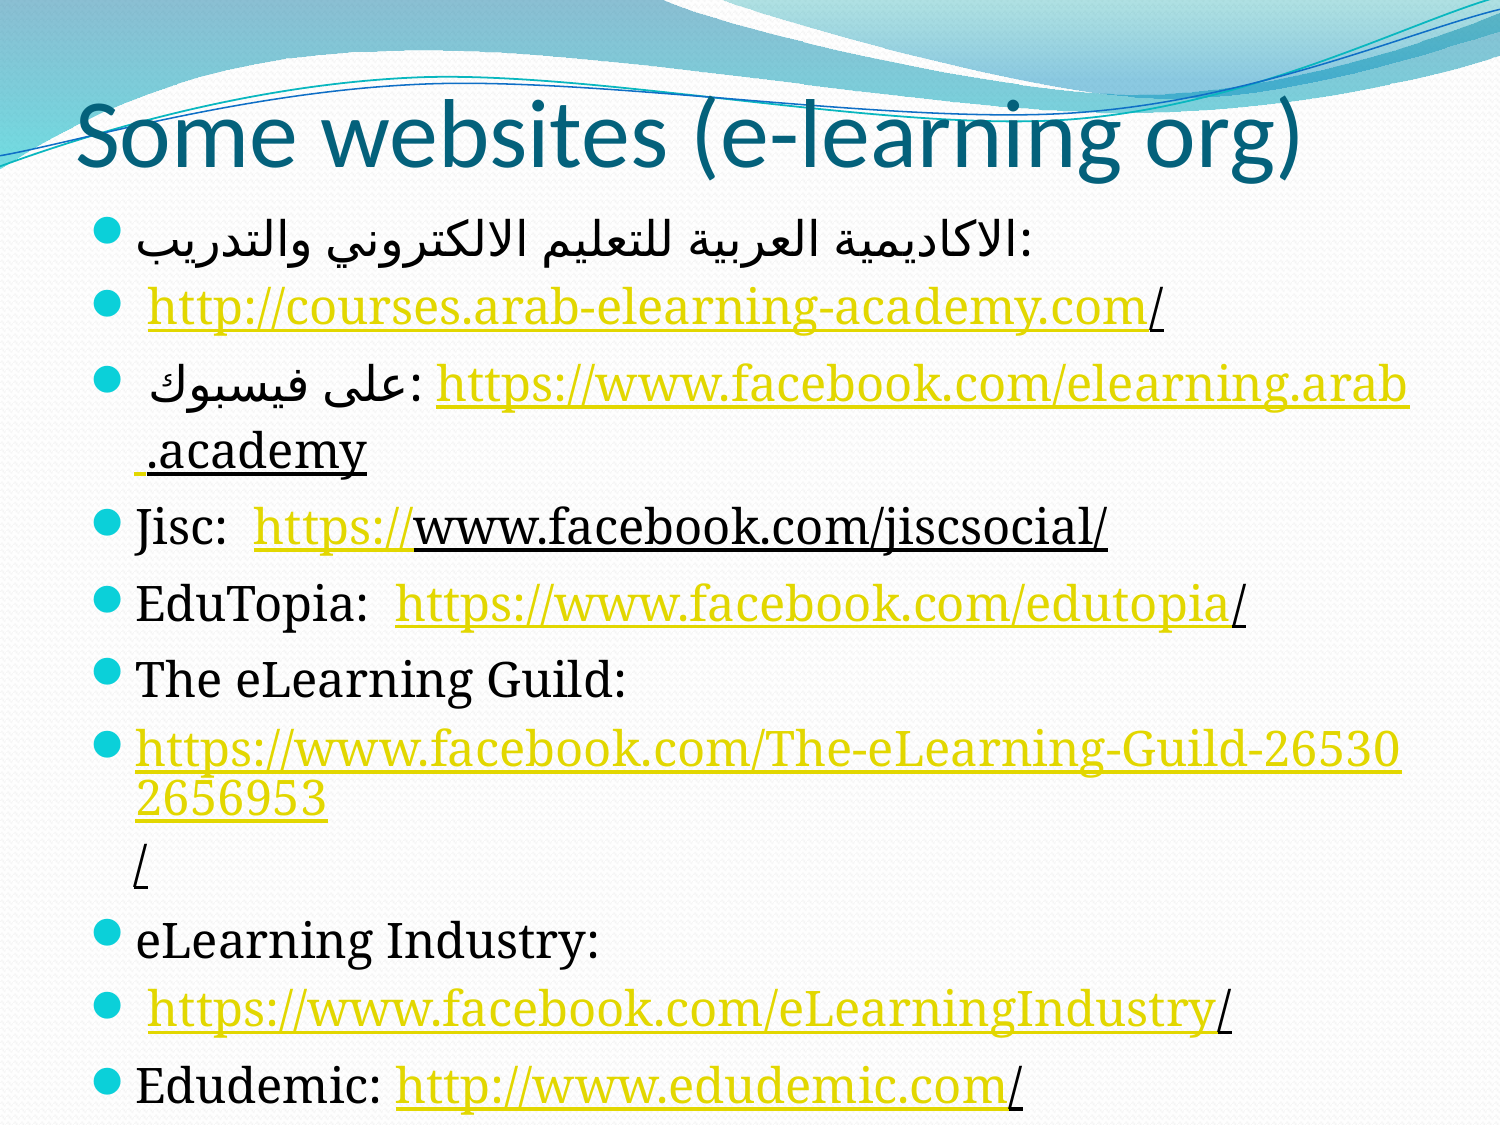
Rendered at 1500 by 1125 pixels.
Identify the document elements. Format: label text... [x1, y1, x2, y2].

title Some websites (e-learning org) [75, 62, 1425, 188]
list الاكاديمية العربية للتعليم الالكتروني والتدريب: http://courses.arab-elearning-academy.com/ على فيسبوك: https://www.facebook.com/elearning.arab .academy Jisc: https://www.facebook.com/jiscsocial/ EduTopia: https://www.facebook.com/edutopia/ The eLearning Guild: https://www.facebook.com/The-eLearning-Guild-265302656953/ eLearning Industry: https://www.facebook.com/eLearningIndustry/ Edudemic: http://www.edudemic.com/ [75, 200, 1425, 1088]
